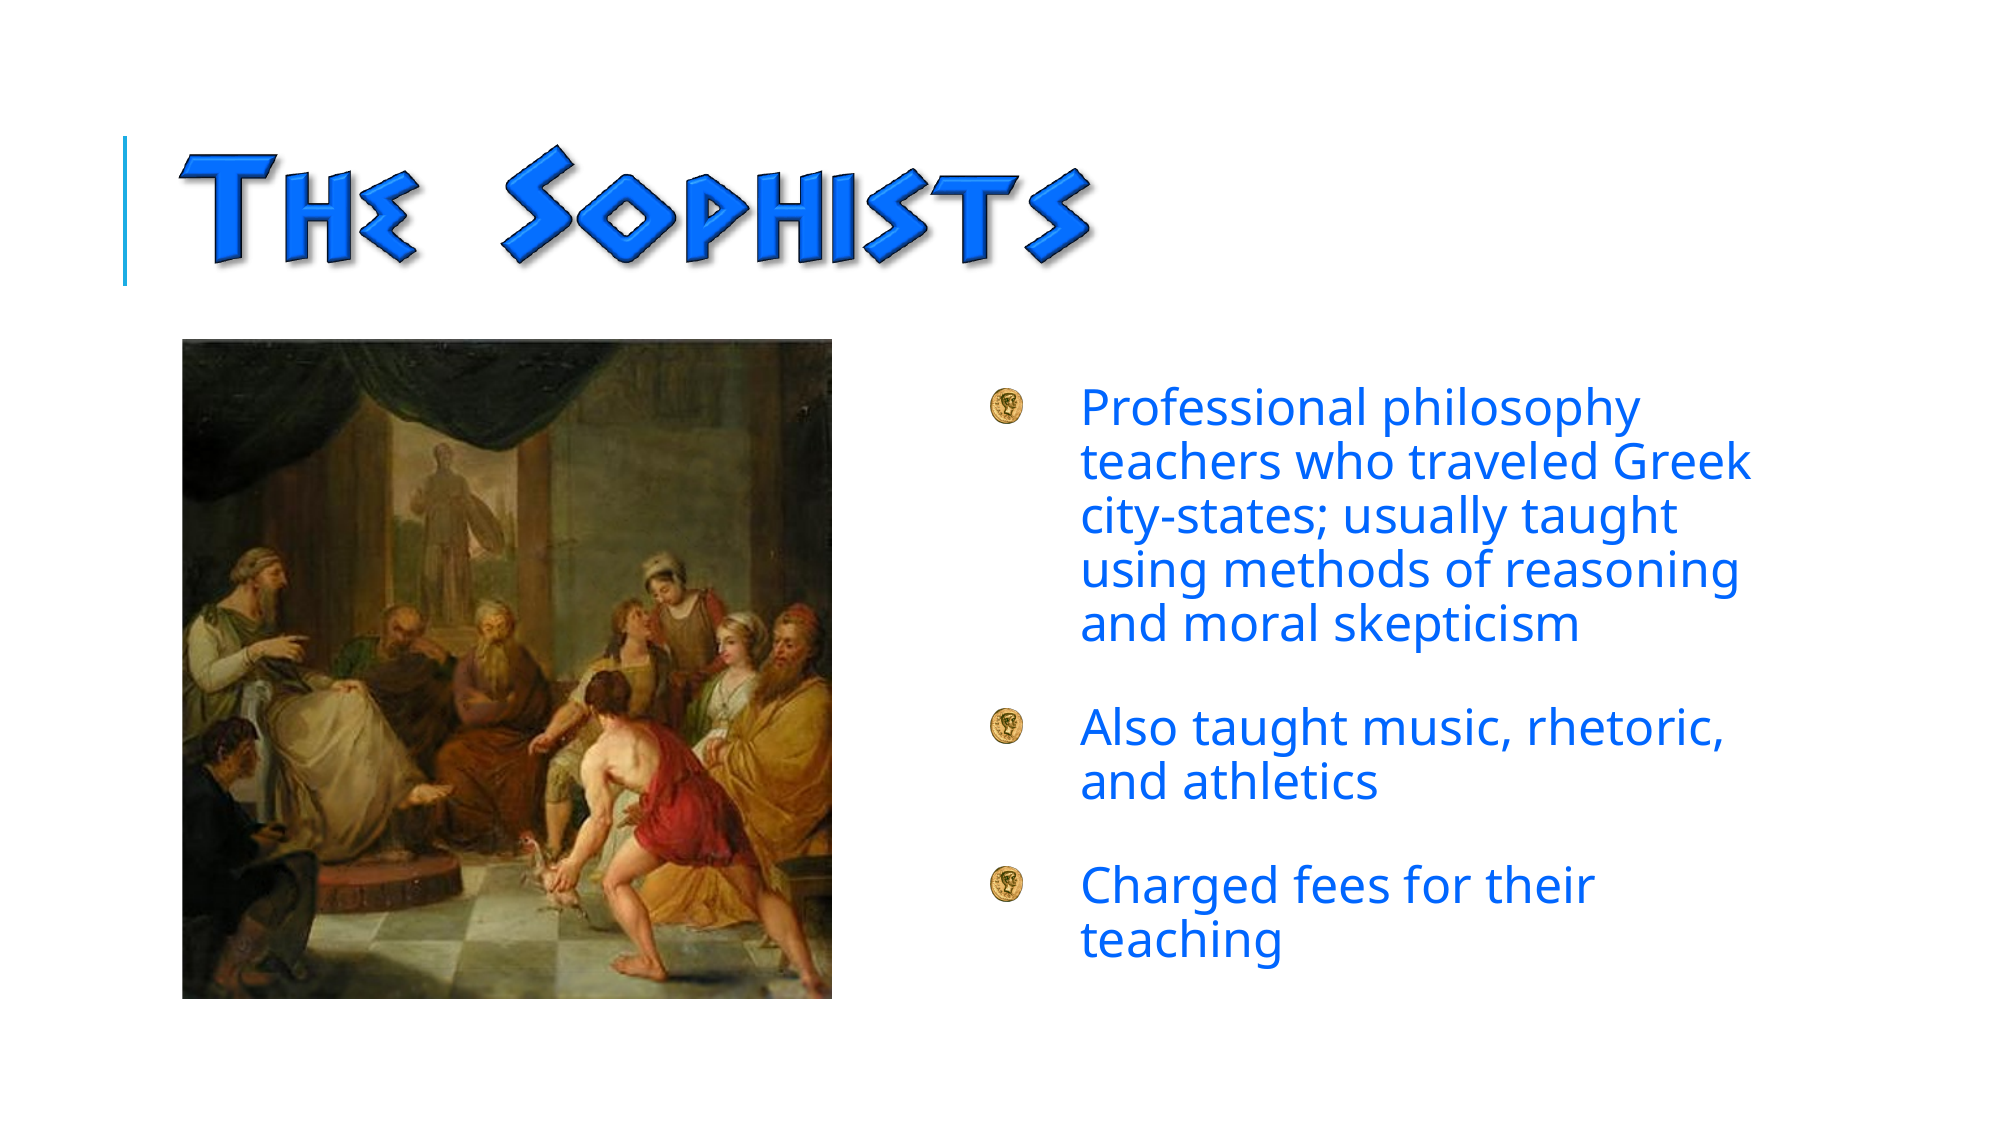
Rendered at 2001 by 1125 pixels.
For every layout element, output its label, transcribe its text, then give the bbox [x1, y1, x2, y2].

picture [990, 708, 1023, 744]
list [182, 338, 833, 1000]
list Professional philosophy teachers who traveled Greek city-states; usually taught using methods of reasoning and moral skepticism Also taught music, rhetoric, and athletics Charged fees for their teaching [982, 375, 1763, 1035]
picture [990, 866, 1023, 902]
picture [990, 388, 1023, 424]
picture [1, 136, 1266, 296]
